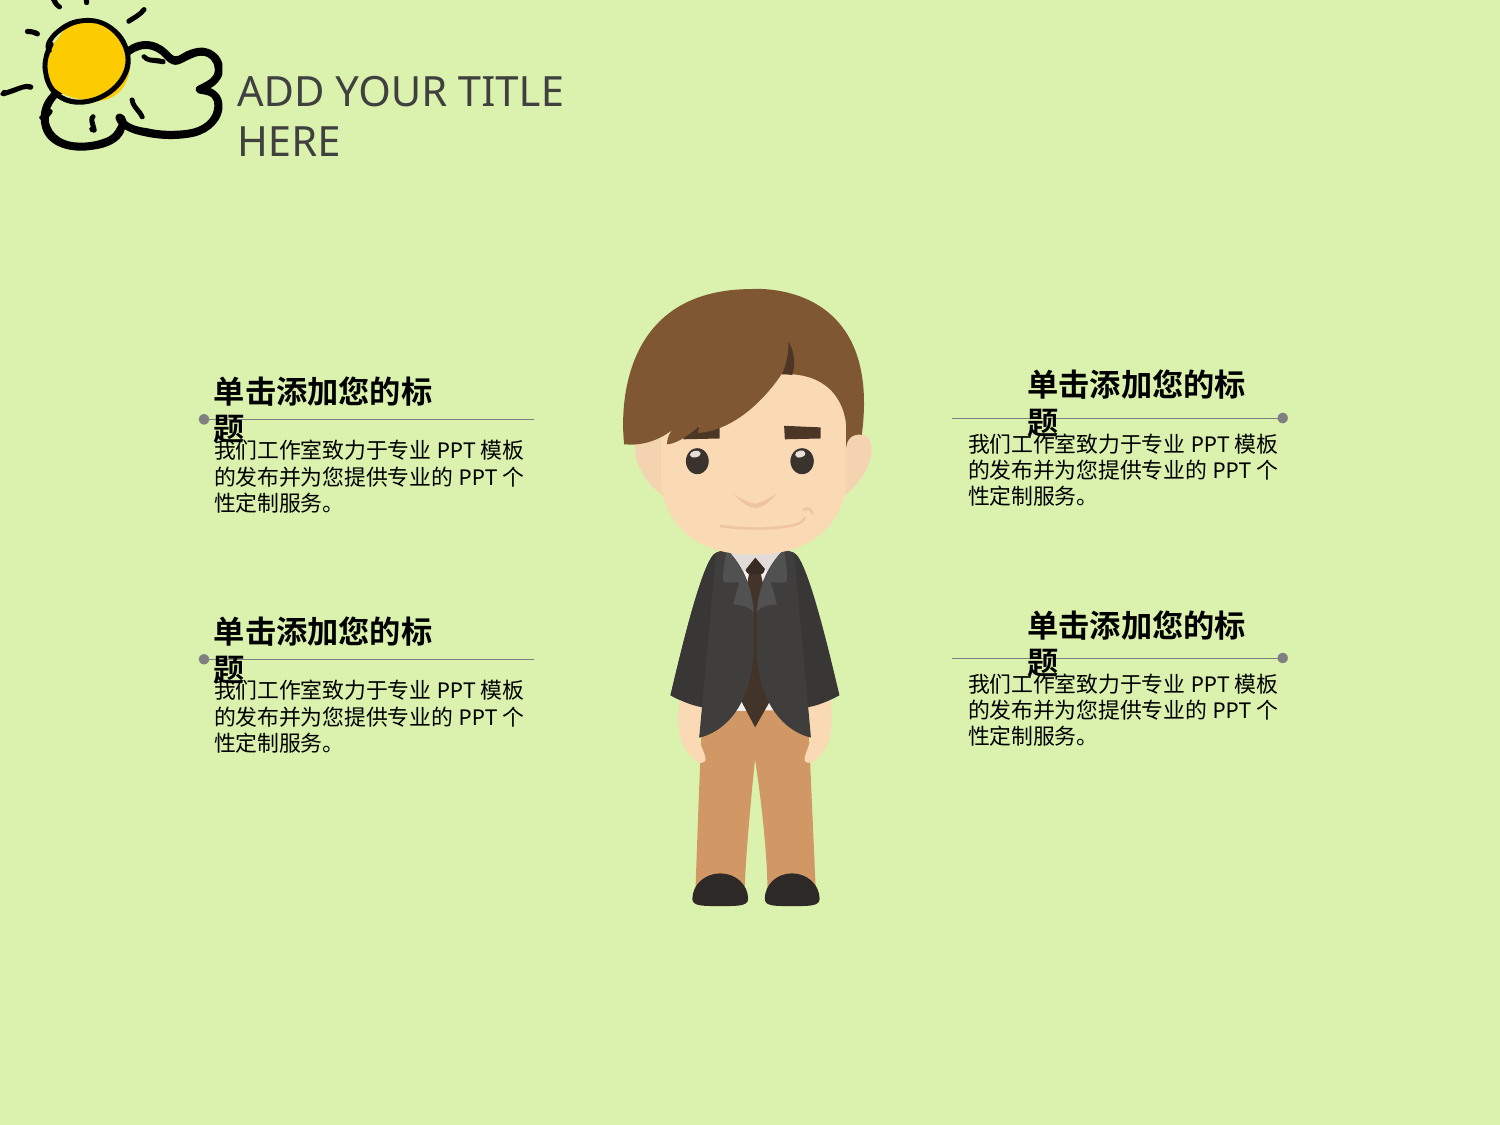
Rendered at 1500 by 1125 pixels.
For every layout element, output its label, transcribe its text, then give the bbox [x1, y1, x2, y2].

text_box ADD YOUR TITLE HERE [222, 57, 595, 172]
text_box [602, 277, 883, 907]
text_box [952, 358, 1300, 518]
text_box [198, 604, 546, 765]
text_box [952, 598, 1300, 758]
picture [0, 0, 223, 152]
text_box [198, 364, 546, 525]
